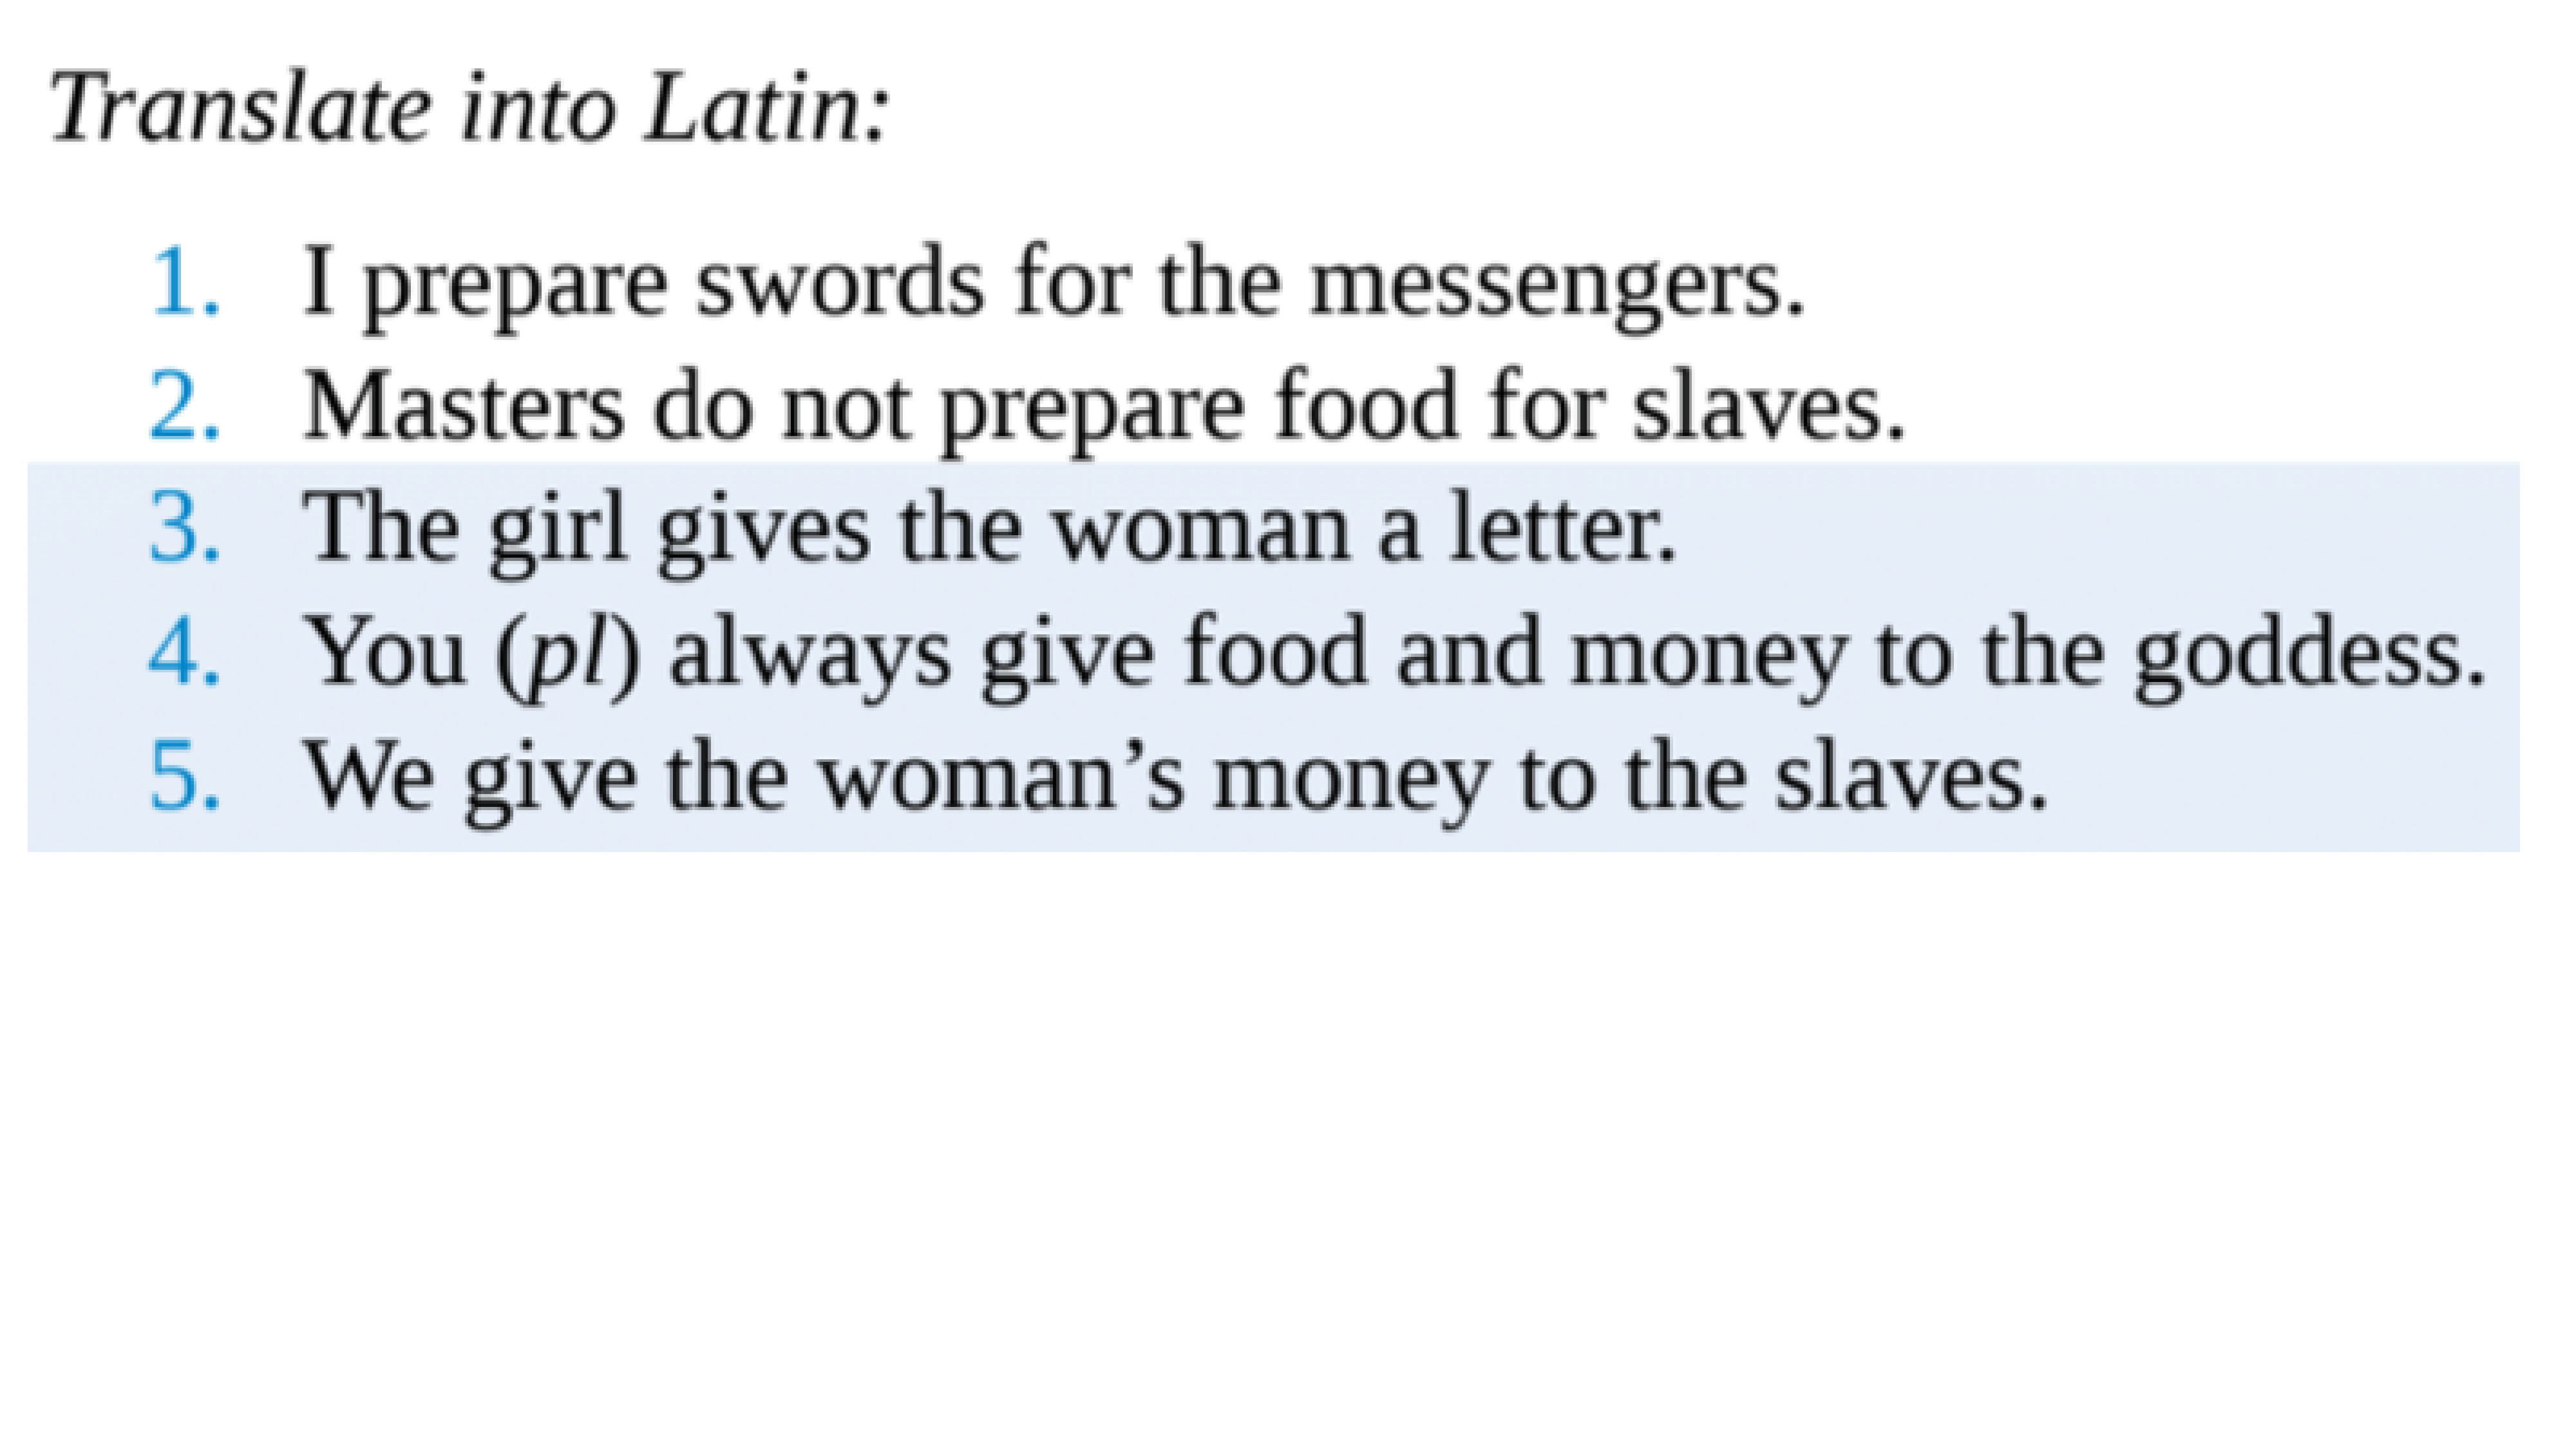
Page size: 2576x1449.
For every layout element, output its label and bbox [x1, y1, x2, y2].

picture [27, 33, 2521, 853]
